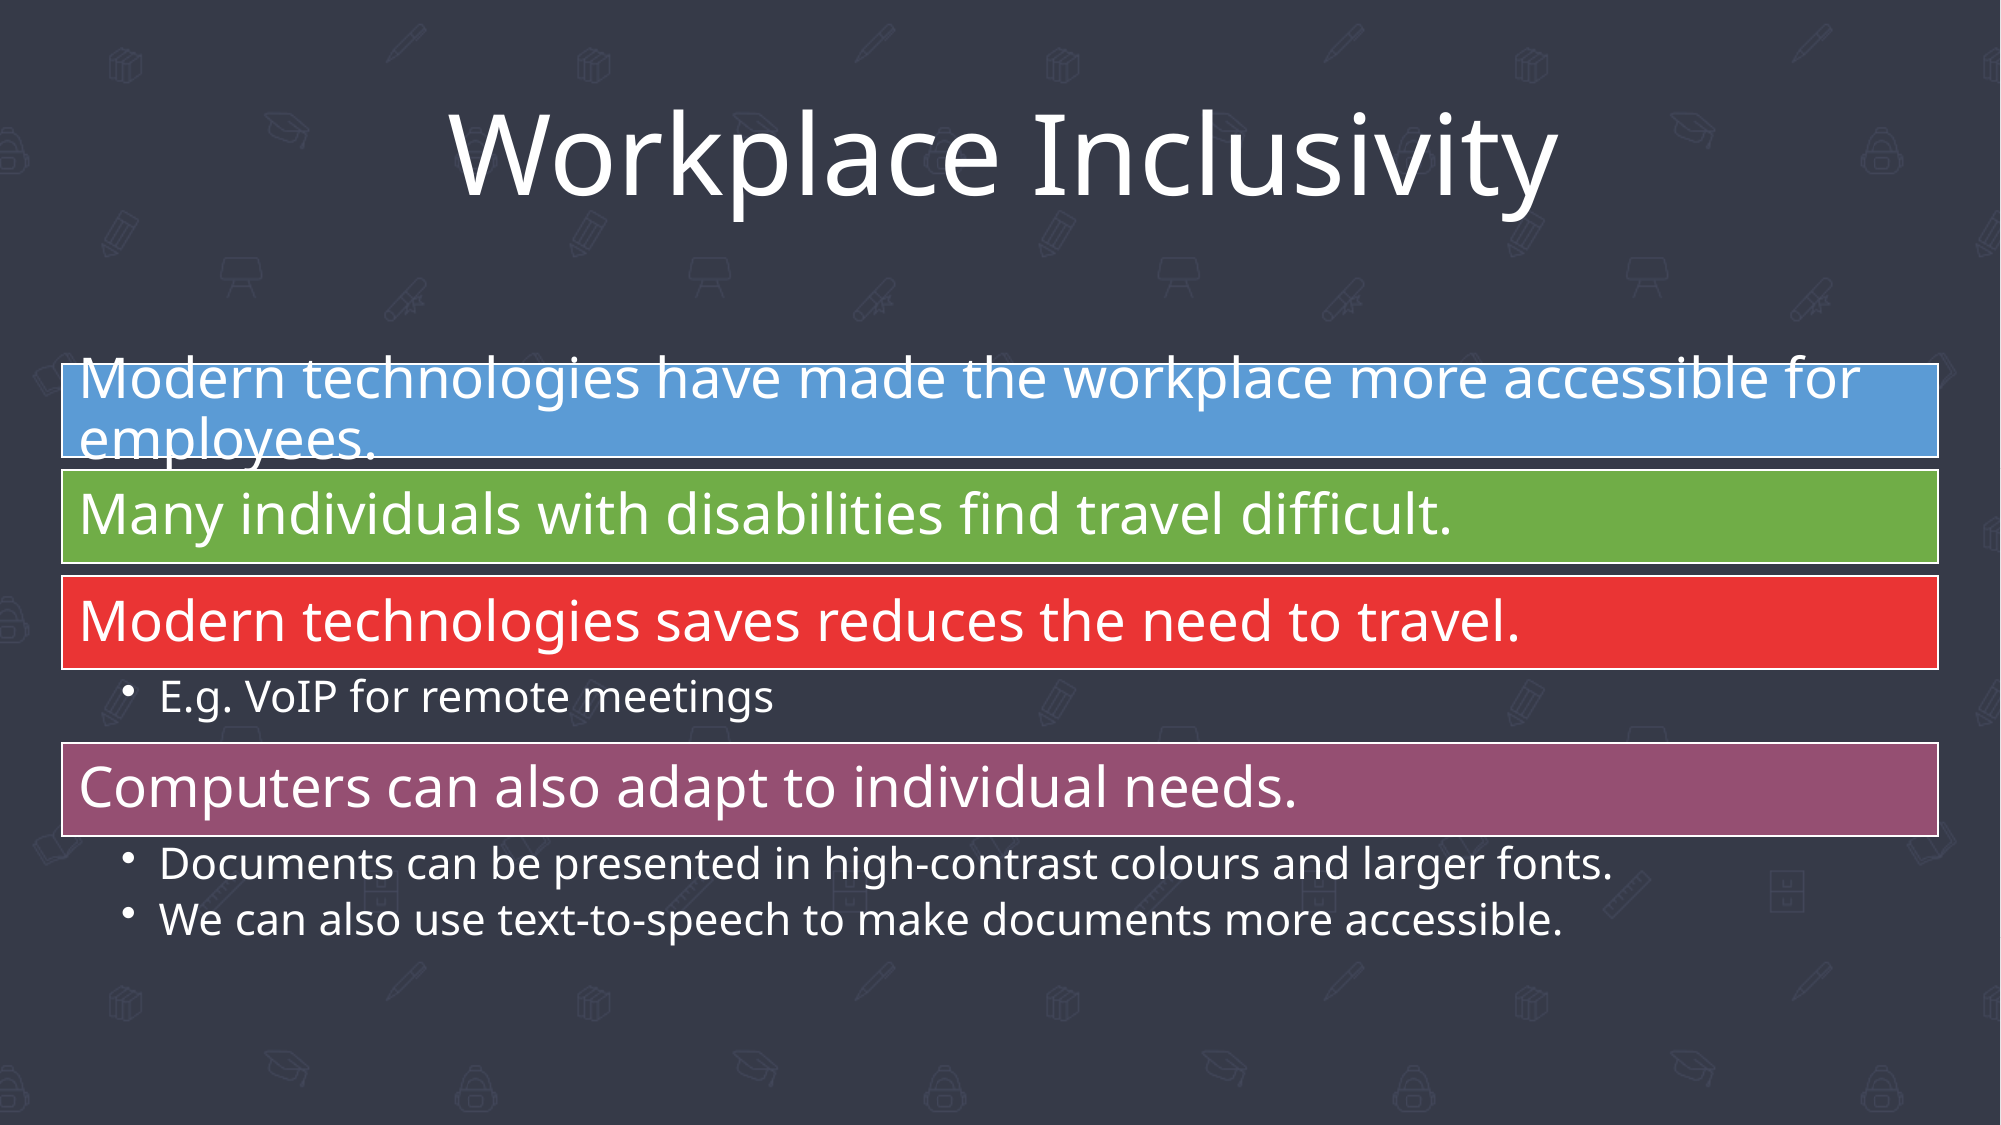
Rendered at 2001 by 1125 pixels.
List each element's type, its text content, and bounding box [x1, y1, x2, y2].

picture [0, 0, 2001, 1125]
title Workplace Inclusivity [140, 48, 1866, 270]
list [61, 323, 1939, 992]
